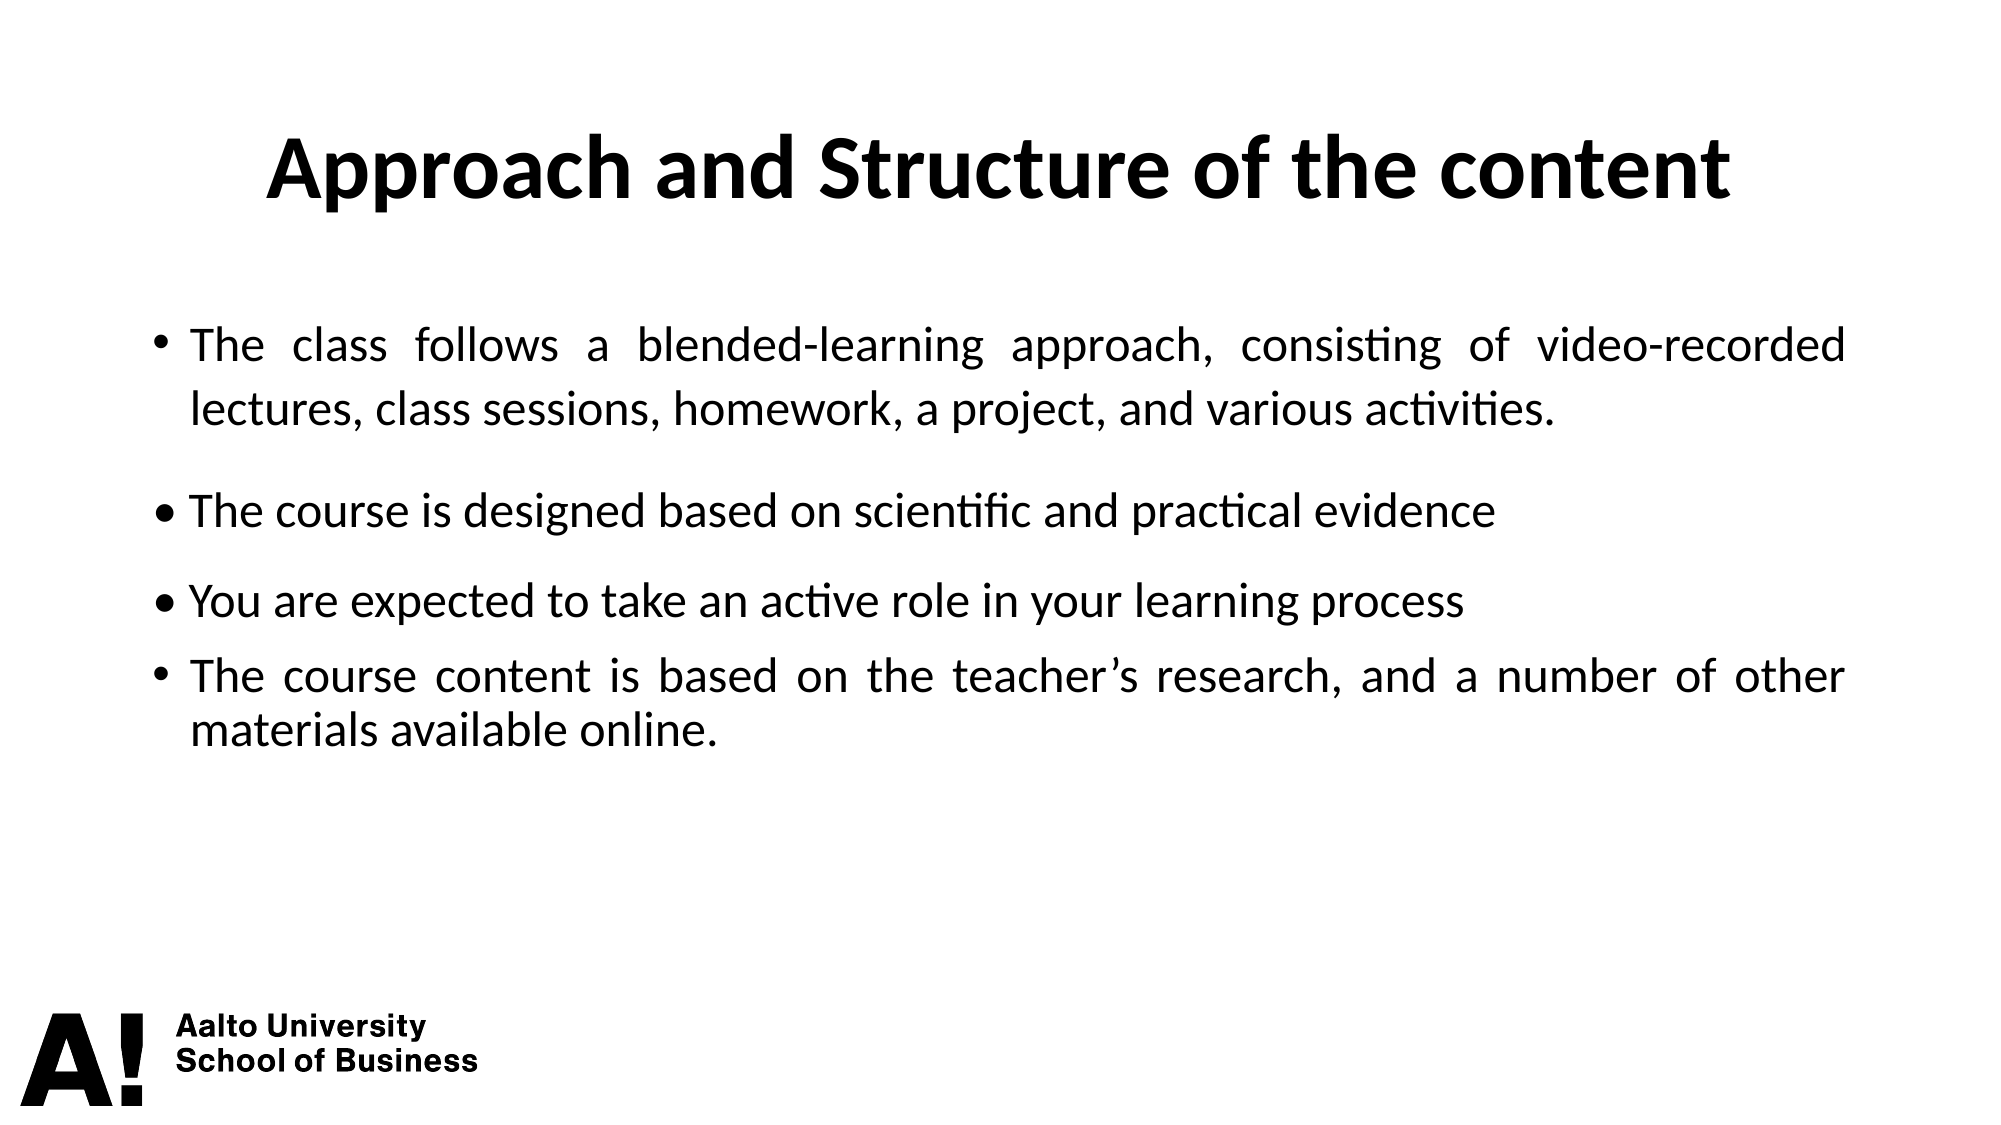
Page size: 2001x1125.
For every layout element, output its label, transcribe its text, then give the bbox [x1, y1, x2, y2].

title Approach and Structure of the content [137, 59, 1863, 278]
picture [19, 1013, 480, 1106]
list The class follows a blended-learning approach, consisting of video-recorded lectures, class sessions, homework, a project, and various activities. • The course is designed based on scientific and practical evidence • You are expected to take an active role in your learning process The course content is based on the teacher’s research, and a number of other materials available online. [137, 299, 1863, 1014]
